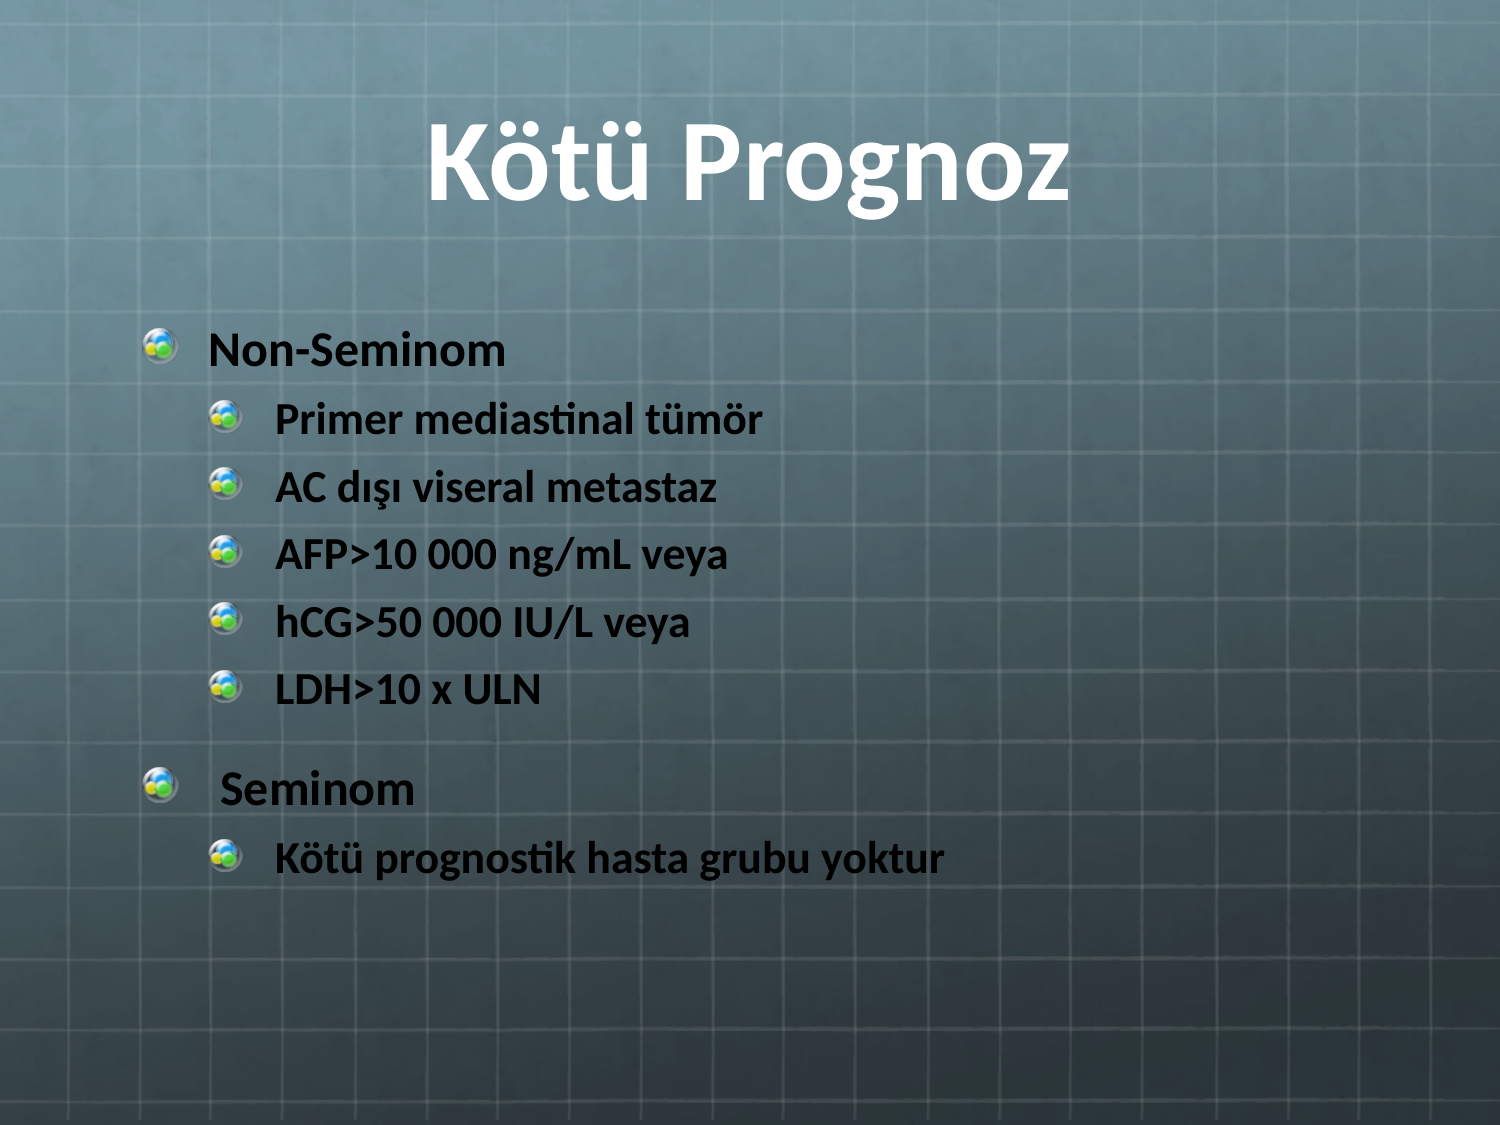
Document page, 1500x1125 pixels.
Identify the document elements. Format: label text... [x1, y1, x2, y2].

title Kötü Prognoz [127, 17, 1372, 289]
list Non-Seminom Primer mediastinal tümör AC dışı viseral metastaz AFP>10 000 ng/mL veya hCG>50 000 IU/L veya LDH>10 x ULN Seminom Kötü prognostik hasta grubu yoktur [127, 308, 1372, 958]
picture [0, 0, 1500, 1125]
